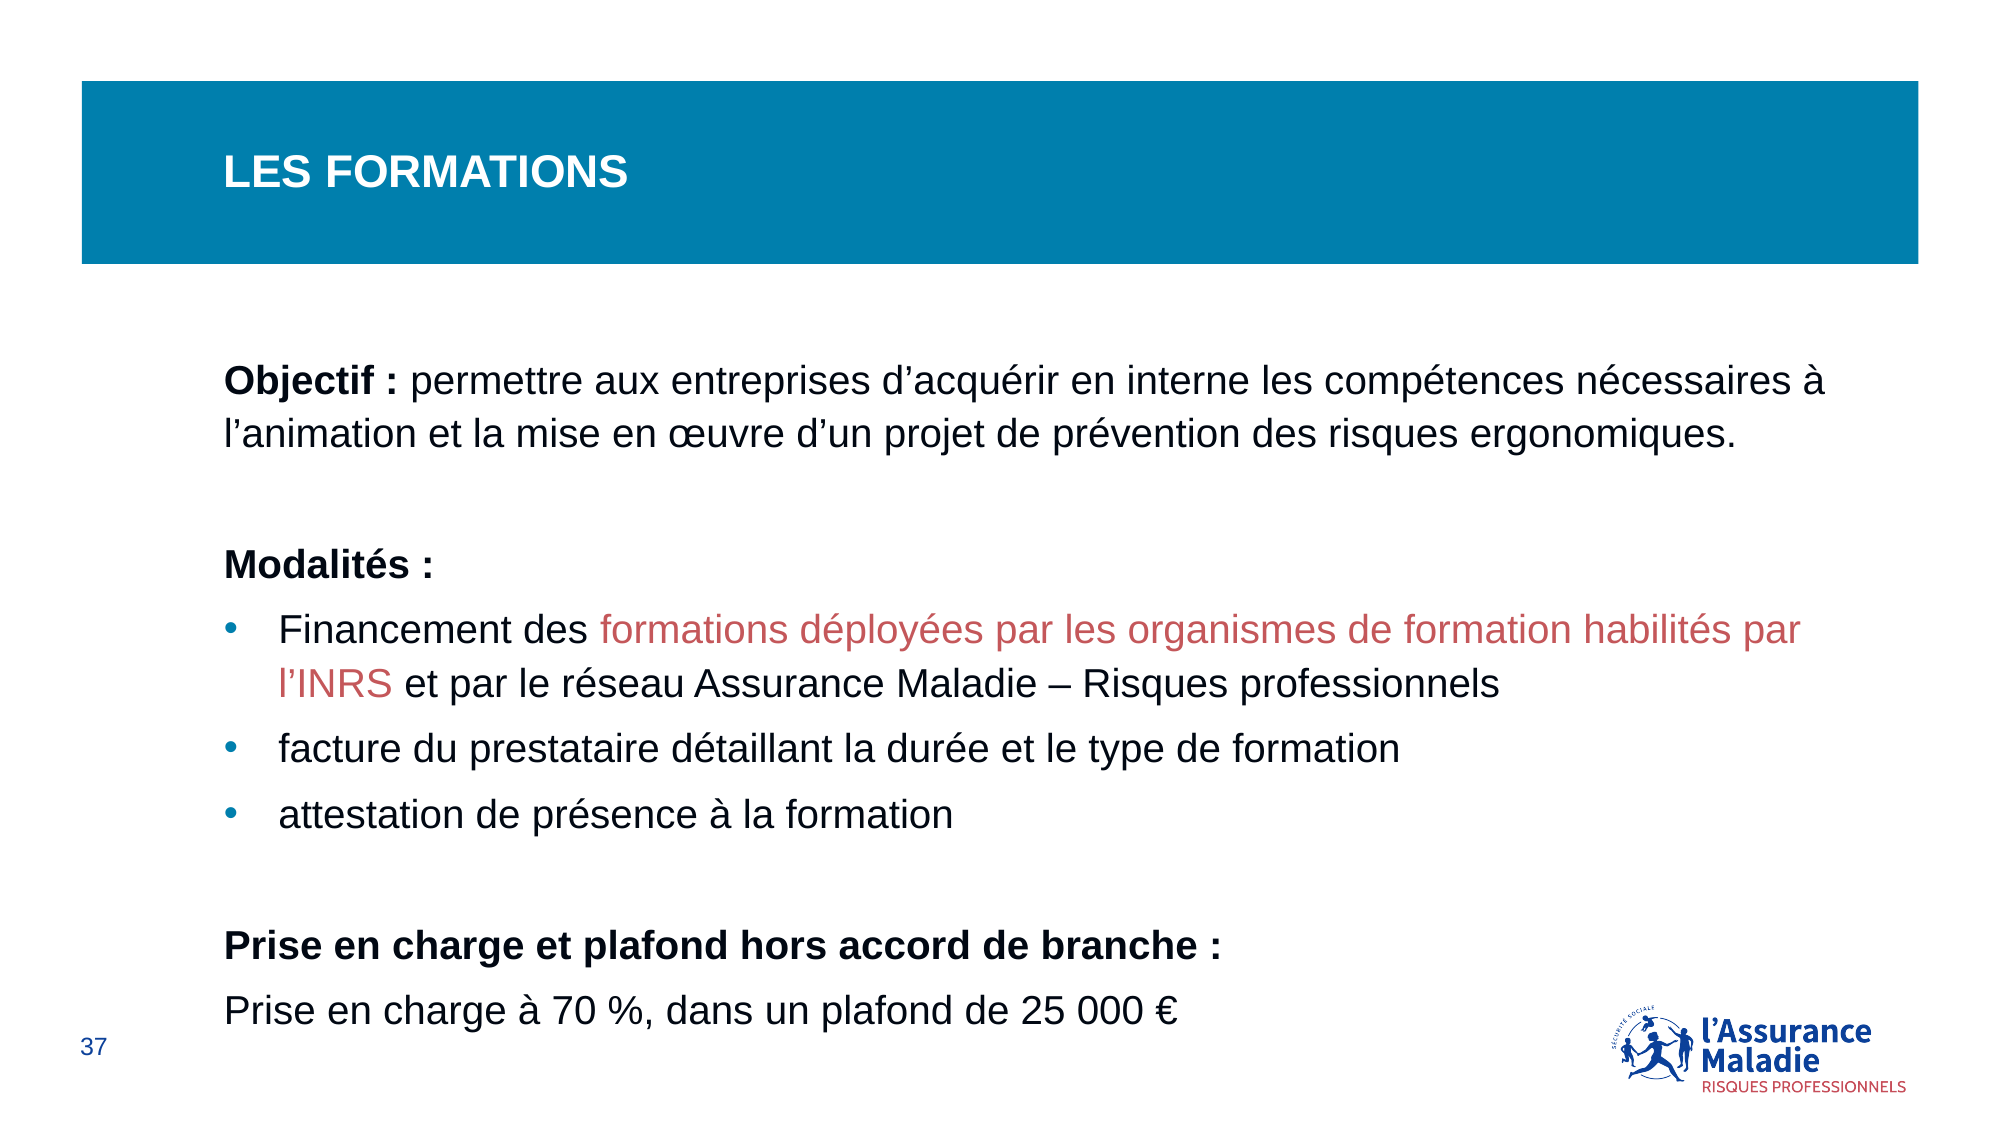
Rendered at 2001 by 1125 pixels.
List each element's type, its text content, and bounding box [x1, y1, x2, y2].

title Les formations [81, 81, 1919, 265]
picture [1602, 996, 1924, 1115]
slide_number 37 [64, 1021, 183, 1070]
list Objectif : permettre aux entreprises d’acquérir en interne les compétences nécessaires à l’animation et la mise en œuvre d’un projet de prévention des risques ergonomiques. Modalités : Financement des formations déployées par les organismes de formation habilités par l’INRS et par le réseau Assurance Maladie – Risques professionnels facture du prestataire détaillant la durée et le type de formation attestation de présence à la formation Prise en charge et plafond hors accord de branche : Prise en charge à 70 %, dans un plafond de 25 000 € [208, 341, 1919, 1046]
